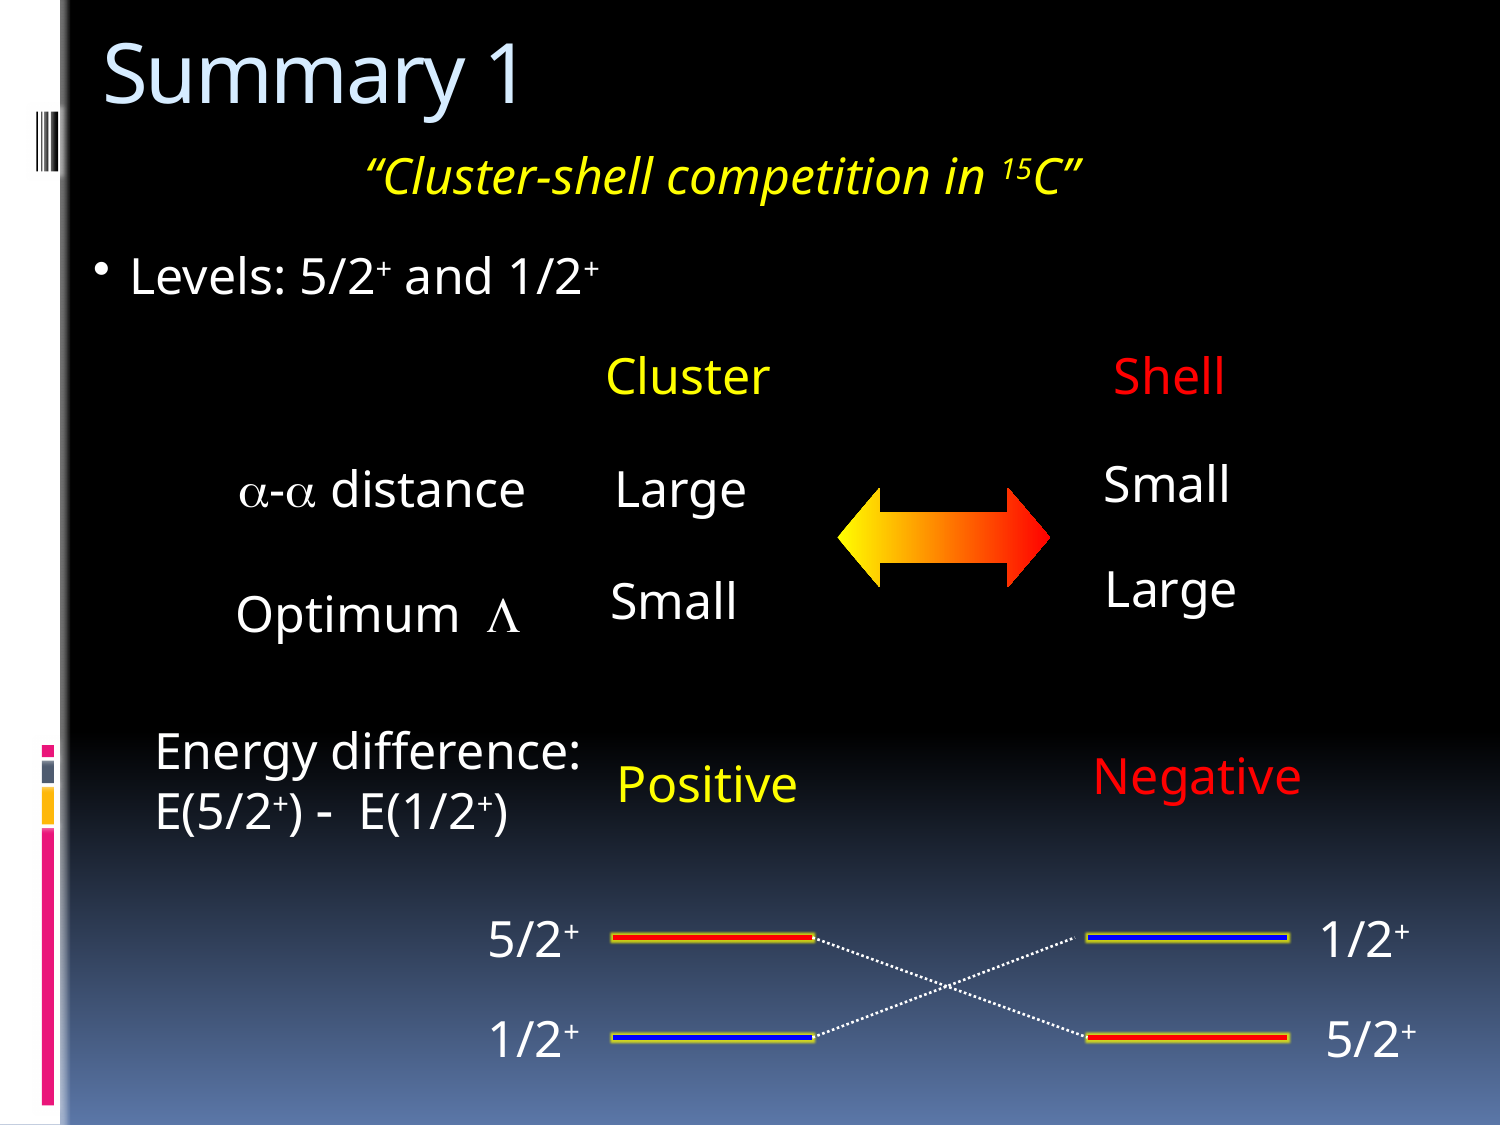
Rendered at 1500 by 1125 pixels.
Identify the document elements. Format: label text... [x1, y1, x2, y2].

text_box Positive [602, 745, 815, 820]
title Summary 1 [87, 12, 1263, 125]
text_box 1/2+ [1303, 899, 1426, 975]
text_box Negative [1078, 737, 1318, 813]
text_box Shell [1099, 337, 1242, 413]
text_box - distance [223, 449, 543, 525]
text_box 5/2+ [473, 899, 595, 975]
text_box Large [599, 449, 764, 525]
text_box 1/2+ [473, 999, 595, 1075]
text_box “Cluster-shell competition in 15C” [350, 137, 1363, 213]
text_box Large [1089, 549, 1254, 625]
text_box 5/2+ [1310, 999, 1433, 1075]
text_box Levels: 5/2+ and 1/2+ [79, 237, 615, 313]
text_box Small [1088, 445, 1247, 520]
text_box [837, 487, 1050, 588]
text_box Energy difference: E(5/2+) E(1/2+) [139, 712, 597, 848]
text_box Small [595, 562, 754, 638]
text_box Optimum [220, 574, 536, 650]
text_box Cluster [590, 337, 787, 413]
